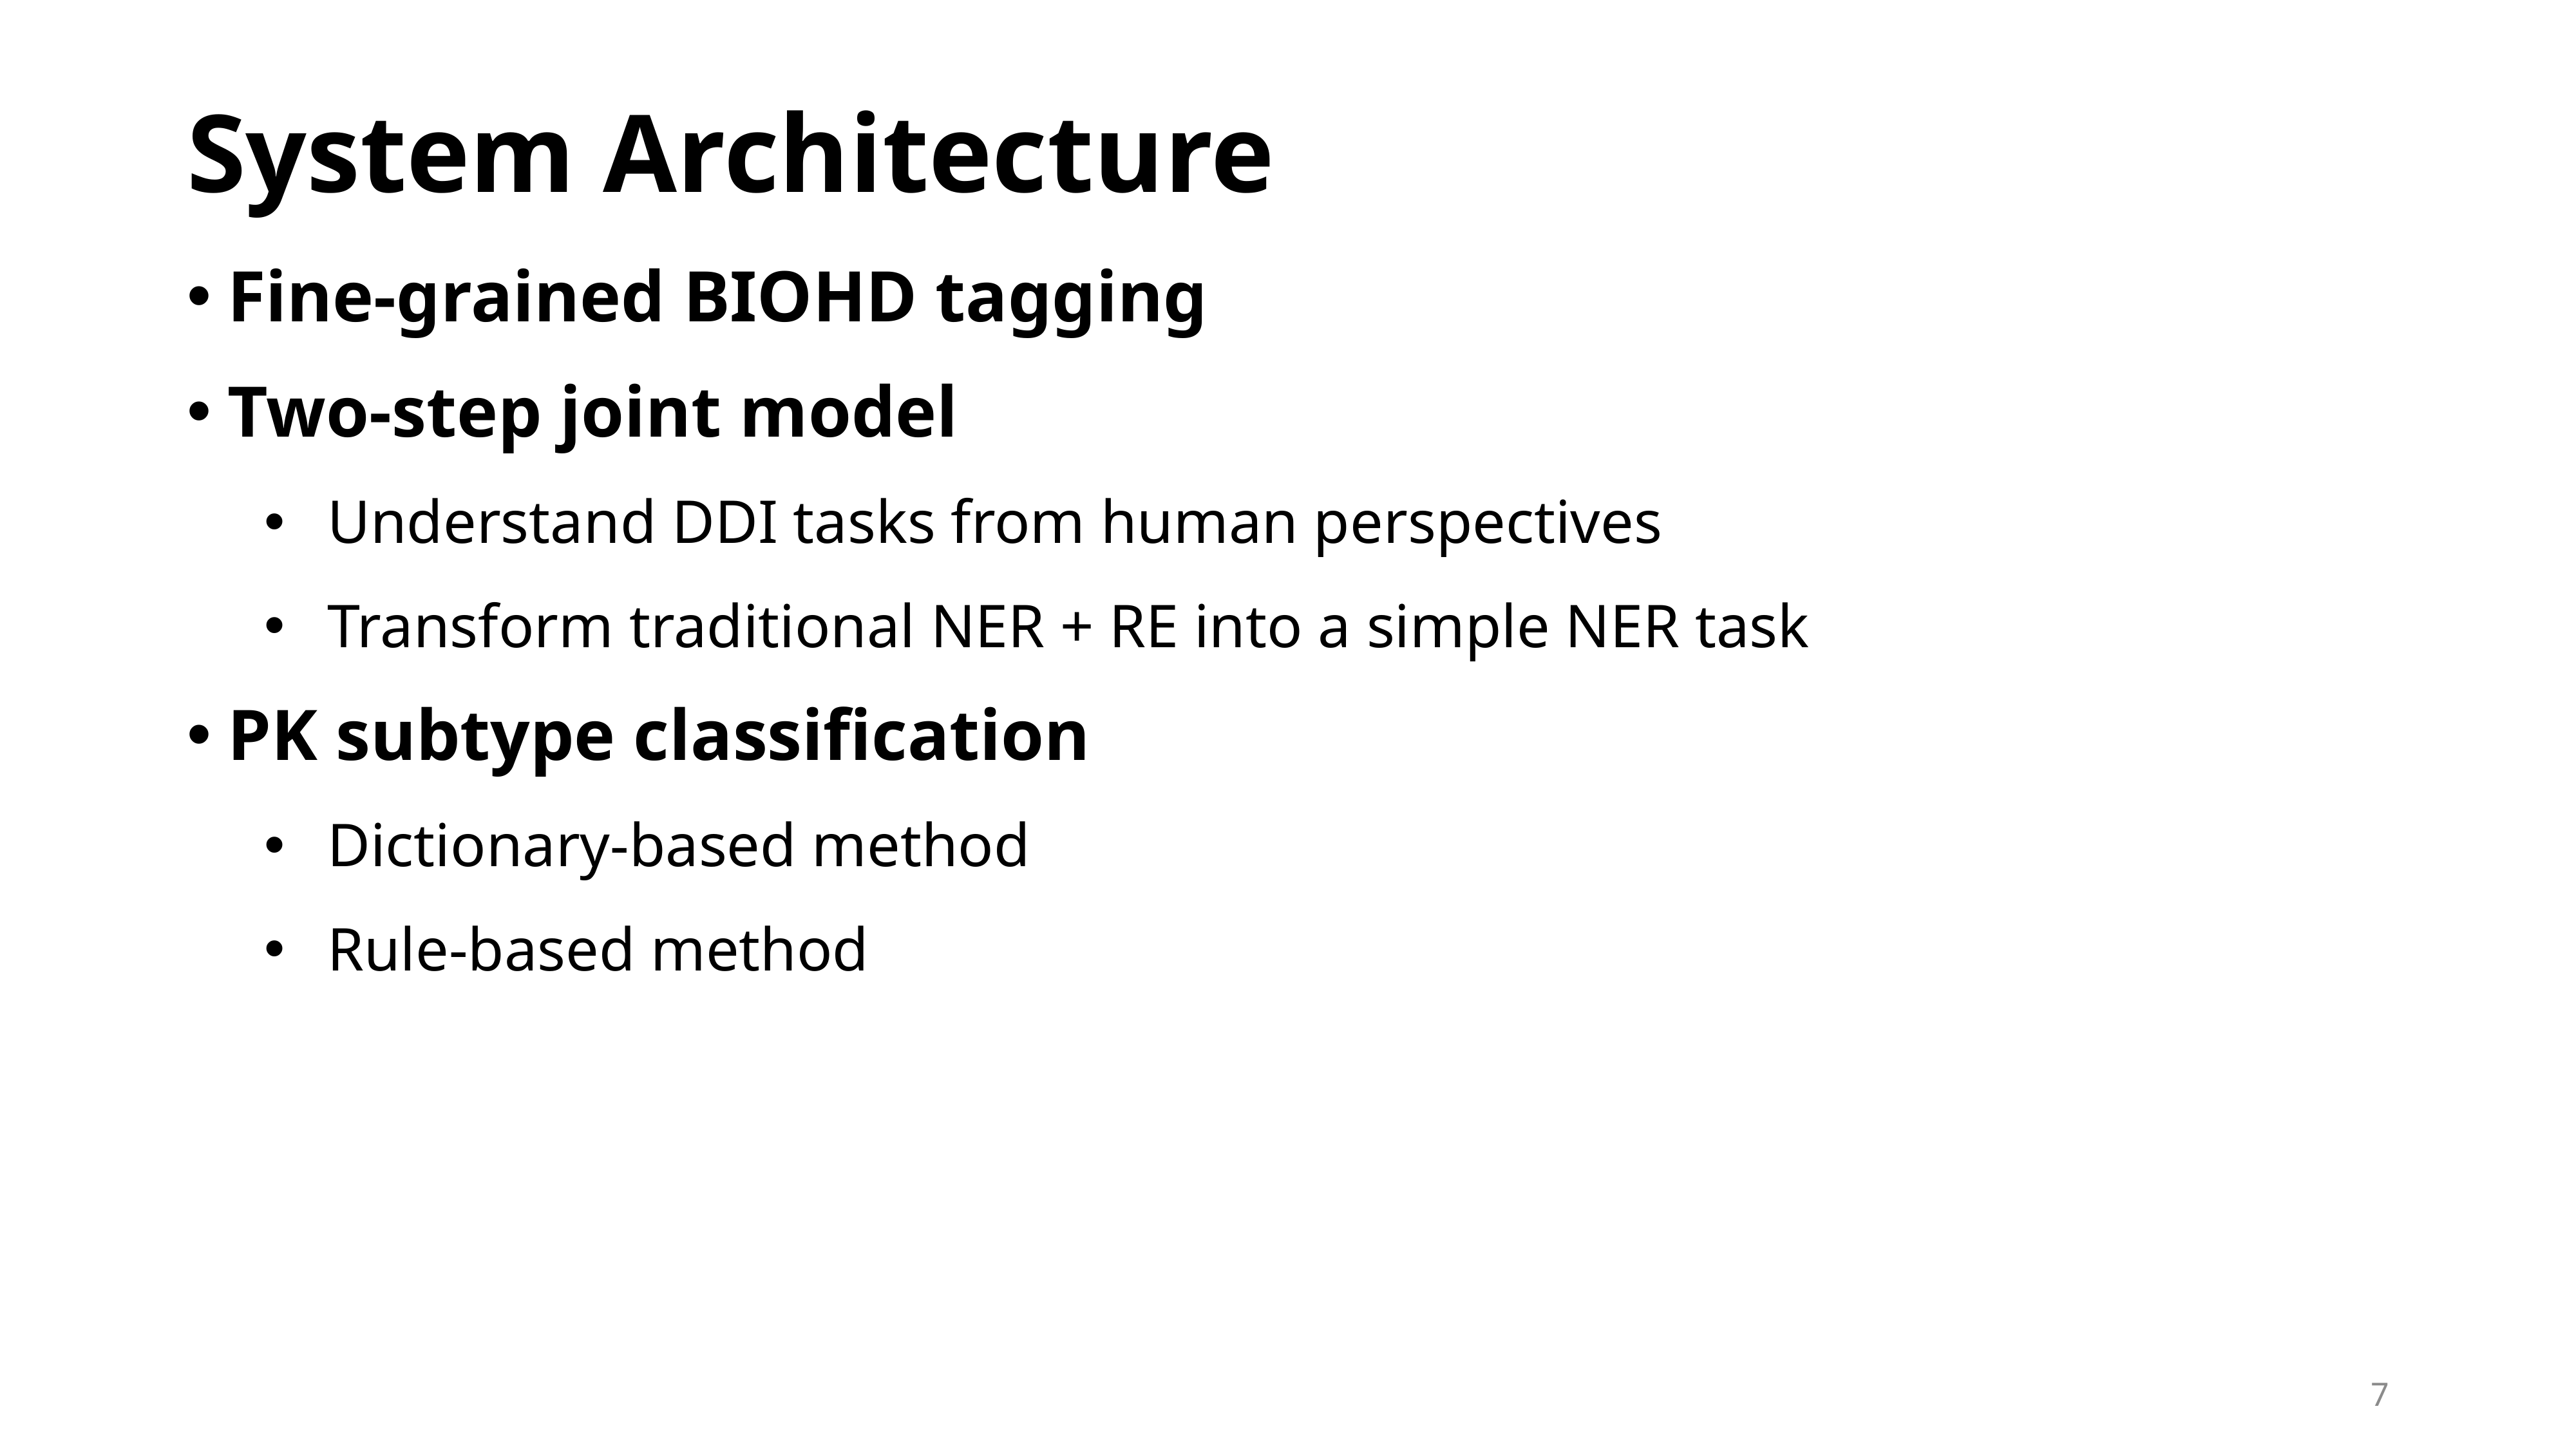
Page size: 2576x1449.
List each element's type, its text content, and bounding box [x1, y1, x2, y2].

title System Architecture [177, 77, 2399, 238]
slide_number 7 [1819, 1372, 2399, 1421]
list Fine-grained BIOHD tagging Two-step joint model Understand DDI tasks from human perspectives Transform traditional NER + RE into a simple NER task PK subtype classification Dictionary-based method Rule-based method [177, 256, 2399, 1348]
